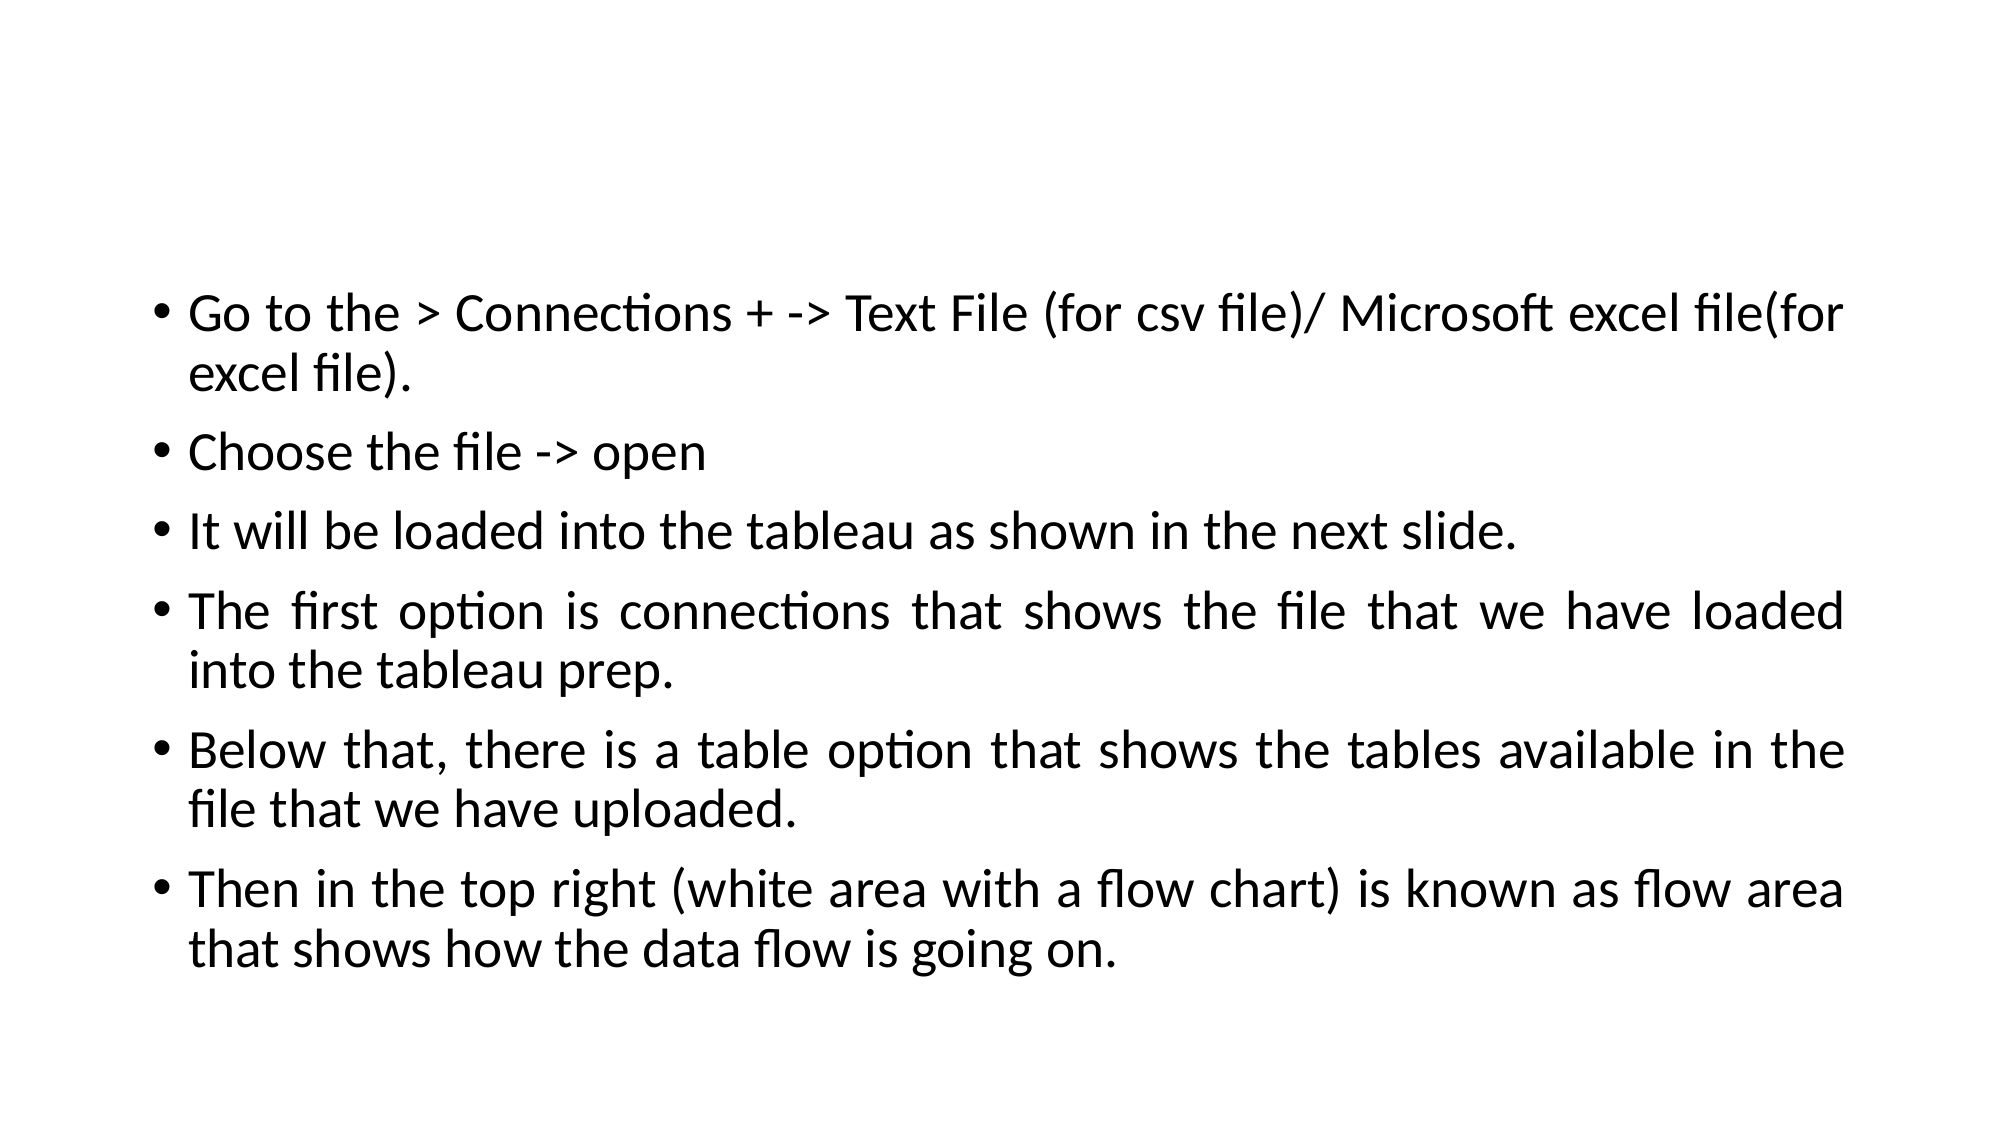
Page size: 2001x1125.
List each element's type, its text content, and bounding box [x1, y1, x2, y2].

list Go to the > Connections + -> Text File (for csv file)/ Microsoft excel file(for excel file). Choose the file -> open It will be loaded into the tableau as shown in the next slide. The first option is connections that shows the file that we have loaded into the tableau prep. Below that, there is a table option that shows the tables available in the file that we have uploaded. Then in the top right (white area with a flow chart) is known as flow area that shows how the data flow is going on. [137, 276, 1863, 990]
